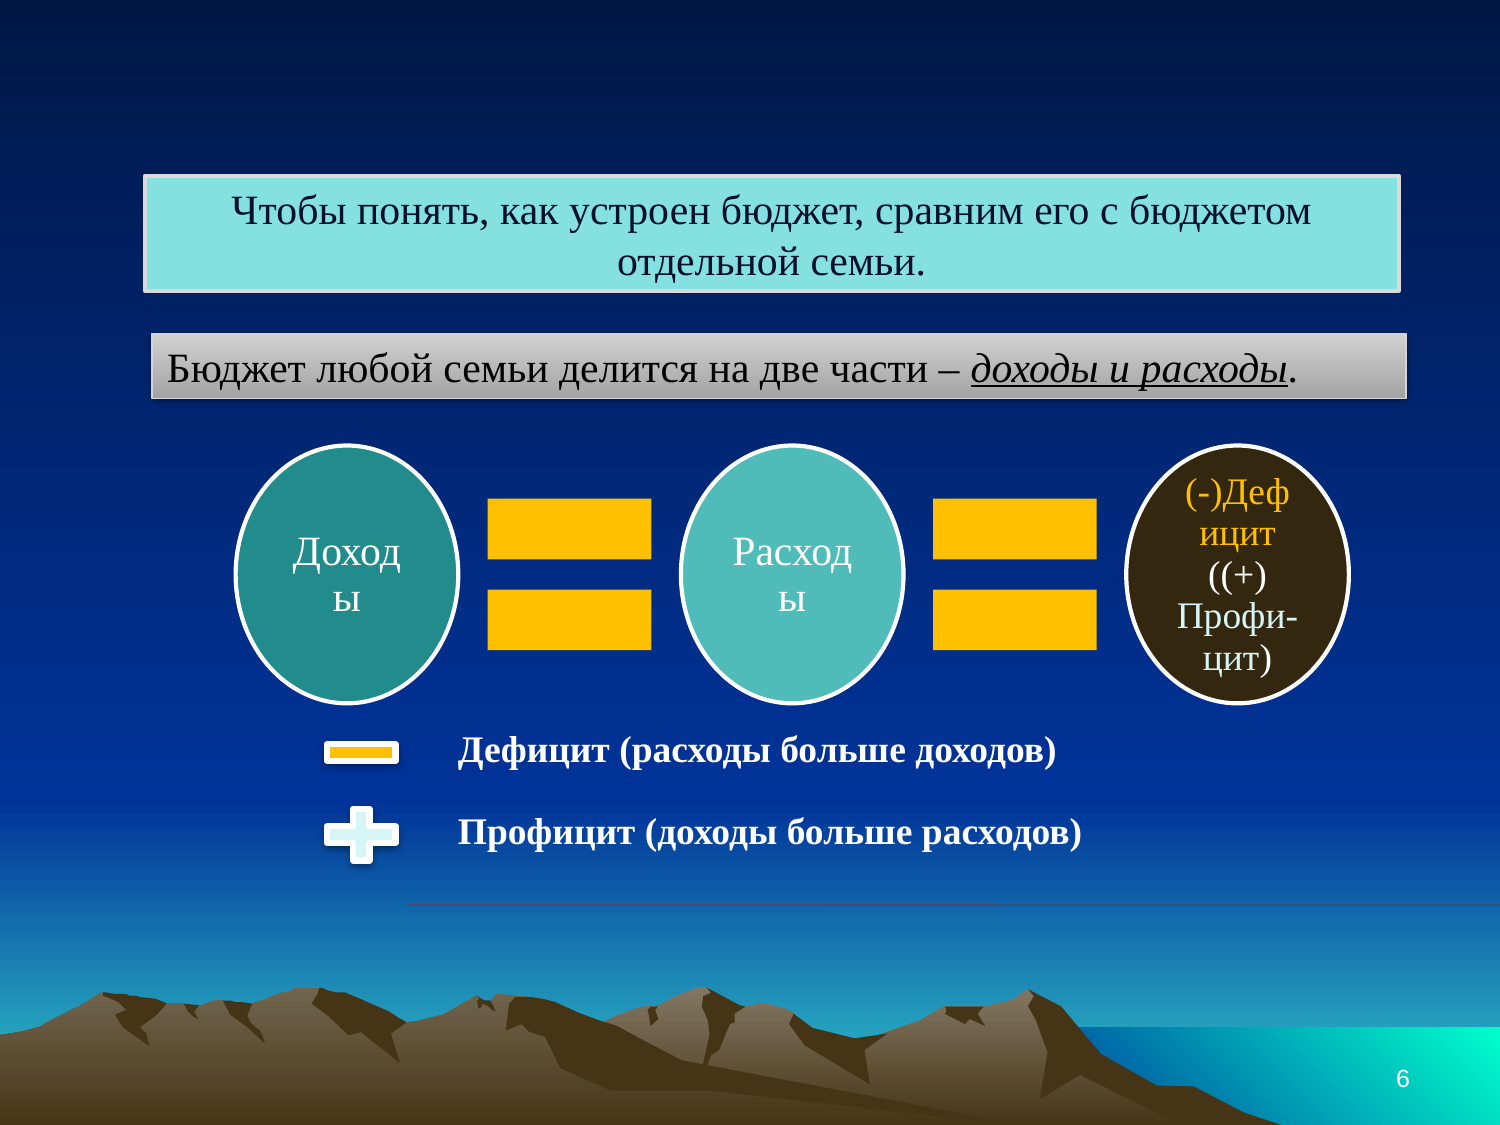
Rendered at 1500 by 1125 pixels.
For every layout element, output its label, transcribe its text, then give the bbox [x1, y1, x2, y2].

text_box Чтобы понять, как устроен бюджет, сравним его с бюджетом отдельной семьи. [143, 174, 1401, 293]
text_box Бюджет любой семьи делится на две части – доходы и расходы. [151, 333, 1407, 399]
slide_number 6 [1074, 1024, 1426, 1101]
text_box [235, 445, 1350, 704]
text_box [314, 717, 1370, 870]
